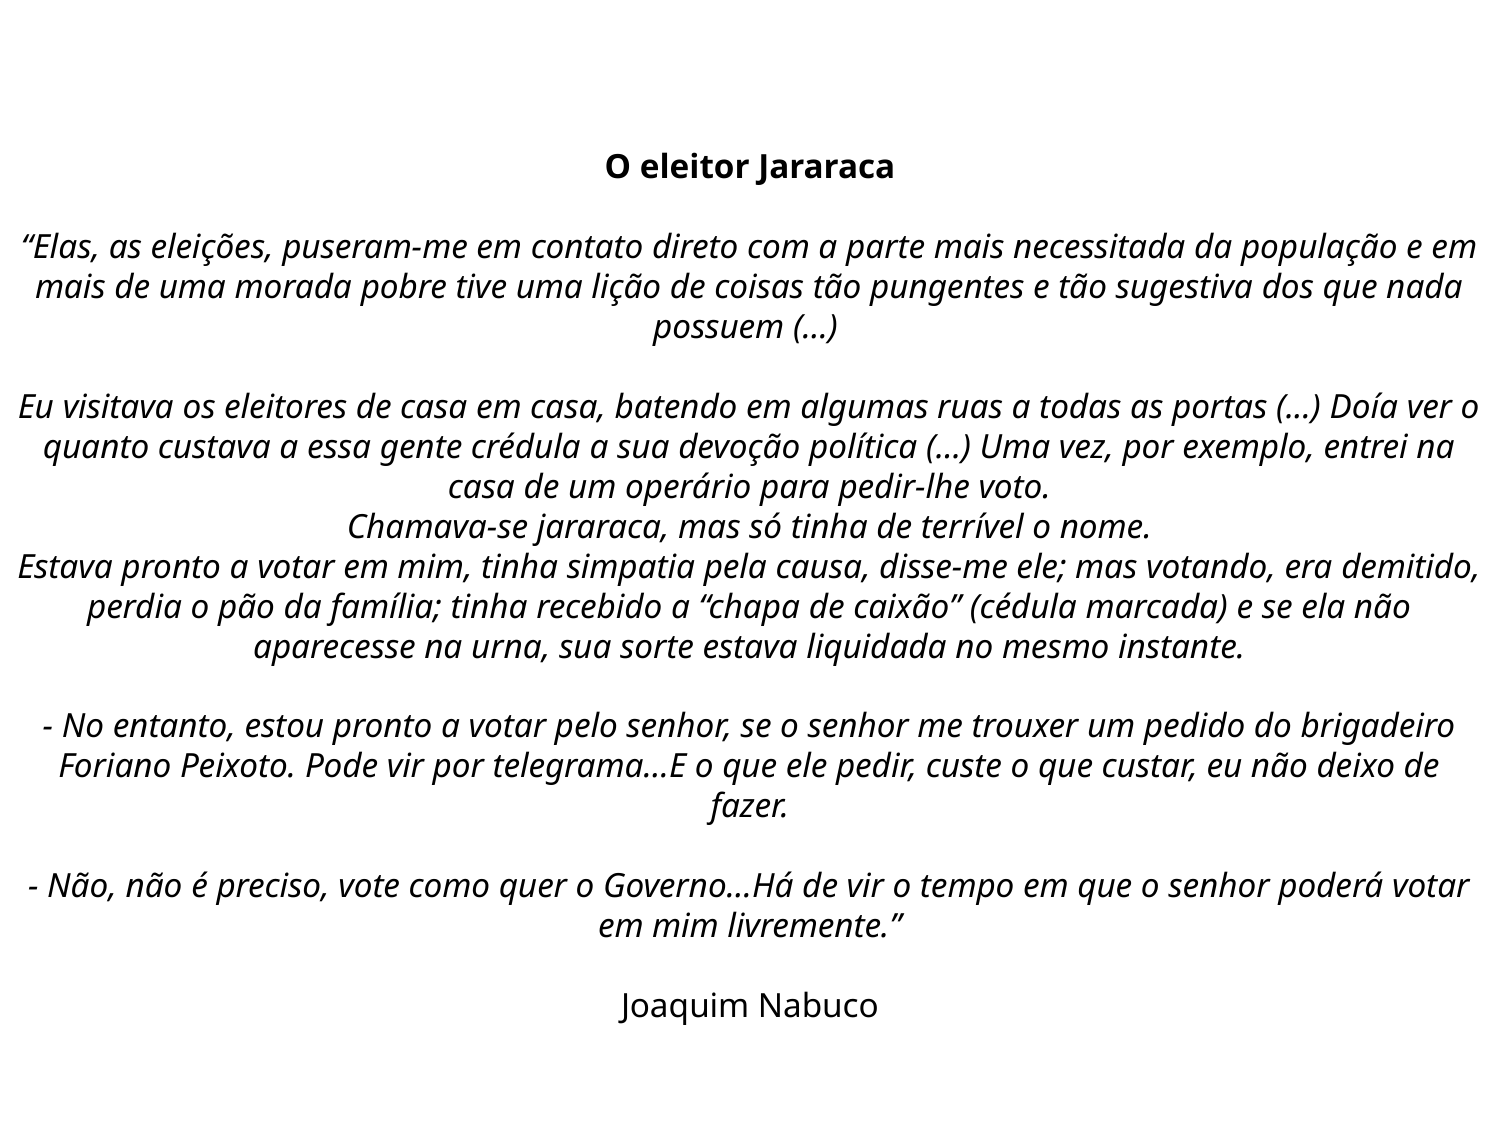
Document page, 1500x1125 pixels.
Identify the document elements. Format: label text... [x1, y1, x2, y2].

title O eleitor Jararaca “Elas, as eleições, puseram-me em contato direto com a parte mais necessitada da população e em mais de uma morada pobre tive uma lição de coisas tão pungentes e tão sugestiva dos que nada possuem (...) Eu visitava os eleitores de casa em casa, batendo em algumas ruas a todas as portas (...) Doía ver o quanto custava a essa gente crédula a sua devoção política (...) Uma vez, por exemplo, entrei na casa de um operário para pedir-lhe voto. Chamava-se jararaca, mas só tinha de terrível o nome. Estava pronto a votar em mim, tinha simpatia pela causa, disse-me ele; mas votando, era demitido, perdia o pão da família; tinha recebido a “chapa de caixão” (cédula marcada) e se ela não aparecesse na urna, sua sorte estava liquidada no mesmo instante. - No entanto, estou pronto a votar pelo senhor, se o senhor me trouxer um pedido do brigadeiro Foriano Peixoto. Pode vir por telegrama...E o que ele pedir, custe o que custar, eu não deixo de fazer. - Não, não é preciso, vote como quer o Governo...Há de vir o tempo em que o senhor poderá votar em mim livremente.” Joaquim Nabuco [0, 350, 1500, 700]
